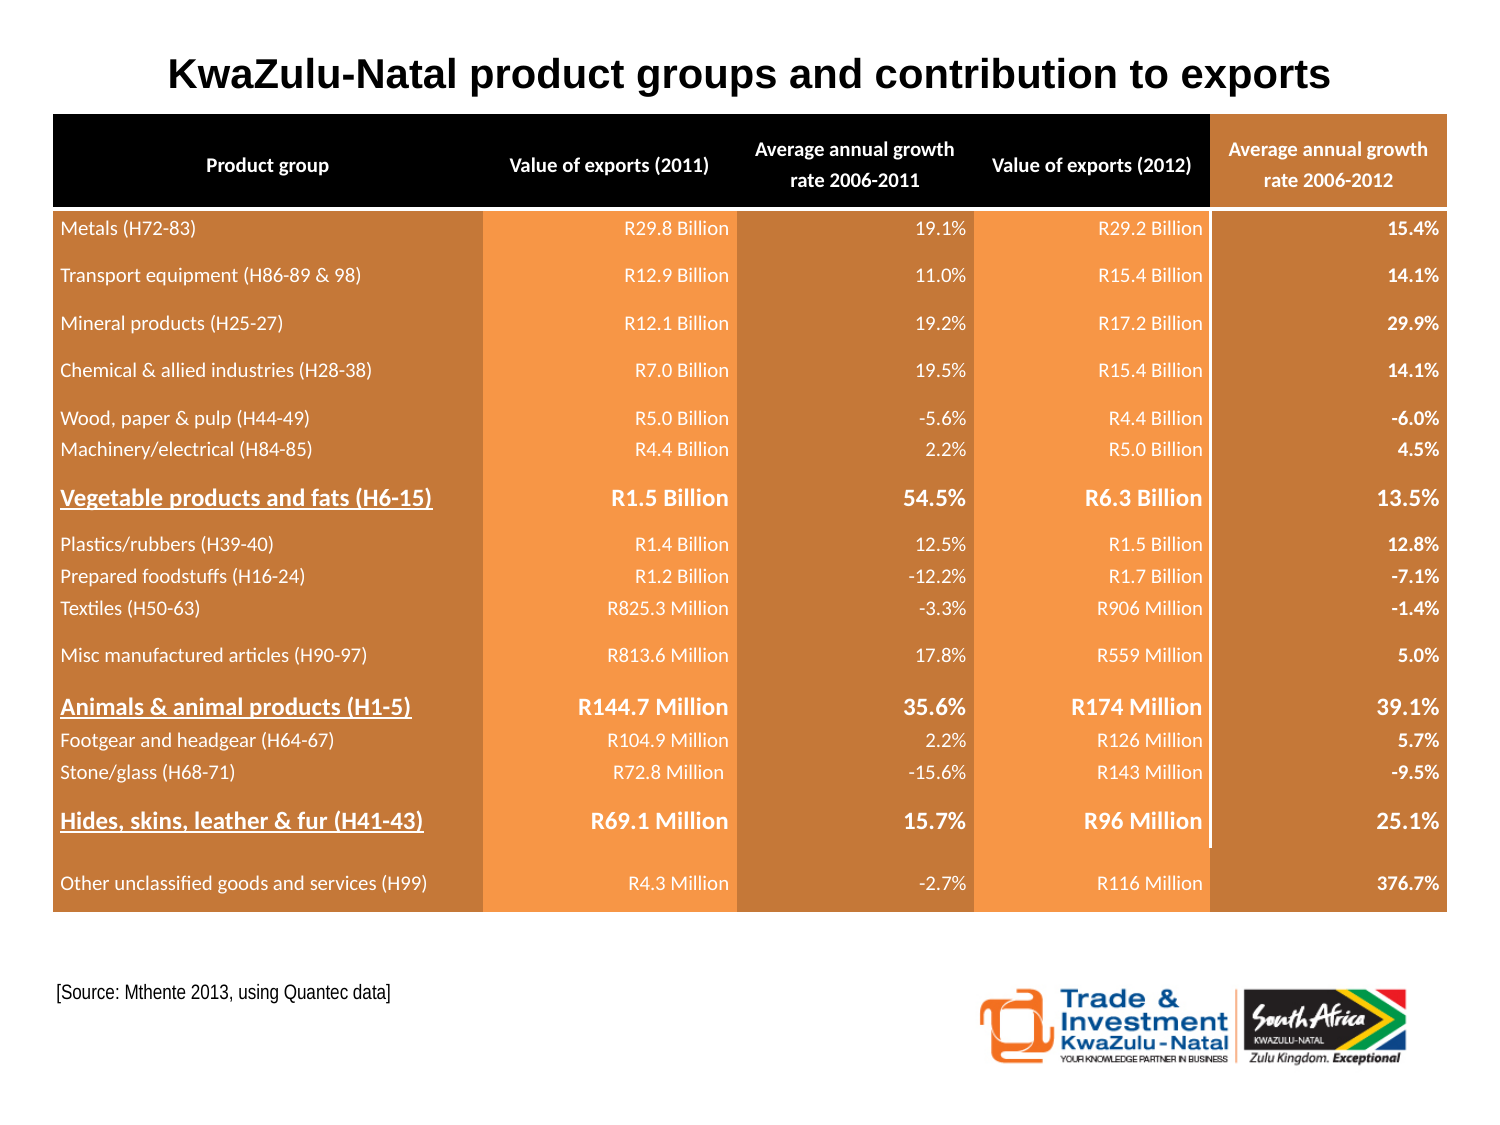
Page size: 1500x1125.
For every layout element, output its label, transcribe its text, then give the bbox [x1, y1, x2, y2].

table_cell R143 Million [974, 753, 1209, 785]
table_cell R559 Million [974, 621, 1209, 684]
table_cell R174 Million [974, 684, 1209, 722]
table_cell 4.5% [1212, 431, 1447, 462]
table_cell R1.2 Billion [483, 557, 737, 589]
text_box KwaZulu-Natal product groups and contribution to exports [152, 38, 1348, 104]
table_cell Prepared foodstuffs (H16-24) [53, 557, 483, 589]
table_cell R69.1 Million [483, 785, 737, 848]
table_cell R29.8 Billion [483, 211, 737, 241]
table_cell R29.2 Billion [974, 211, 1209, 241]
table_cell -6.0% [1212, 399, 1447, 431]
table_cell Chemical & allied industries (H28-38) [53, 336, 483, 399]
table_cell R12.1 Billion [483, 304, 737, 336]
table_cell 15.4% [1212, 211, 1447, 241]
table_cell R4.4 Billion [483, 431, 737, 462]
table_cell R6.3 Billion [974, 462, 1209, 526]
table_cell R1.5 Billion [483, 462, 737, 526]
table_cell R4.3 Million [483, 848, 737, 912]
table_header Value of exports (2011) [483, 114, 737, 207]
table_cell R126 Million [974, 722, 1209, 753]
table_cell R1.4 Billion [483, 526, 737, 557]
table_cell R96 Million [974, 785, 1209, 848]
table_cell R5.0 Billion [974, 431, 1209, 462]
table_cell 5.7% [1212, 722, 1447, 753]
table_cell 12.5% [737, 526, 974, 557]
table_cell Other unclassified goods and services (H99) [53, 848, 483, 912]
table_cell R1.5 Billion [974, 526, 1209, 557]
table_cell 2.2% [737, 431, 974, 462]
table_cell Footgear and headgear (H64-67) [53, 722, 483, 753]
table_cell R1.7 Billion [974, 557, 1209, 589]
table_header Value of exports (2012) [974, 114, 1210, 207]
table_cell -1.4% [1212, 589, 1447, 621]
table_cell Mineral products (H25-27) [53, 304, 483, 336]
table_cell Stone/glass (H68-71) [53, 753, 483, 785]
table_cell -9.5% [1212, 753, 1447, 785]
table_cell Machinery/electrical (H84-85) [53, 431, 483, 462]
table_cell Metals (H72-83) [53, 211, 483, 241]
table_cell Plastics/rubbers (H39-40) [53, 526, 483, 557]
table_cell Textiles (H50-63) [53, 589, 483, 621]
text_box [Source: Mthente 2013, using Quantec data] [41, 971, 426, 1012]
table_cell 14.1% [1212, 241, 1447, 304]
table_cell R4.4 Billion [974, 399, 1209, 431]
table_cell R7.0 Billion [483, 336, 737, 399]
table_cell Vegetable products and fats (H6-15) [53, 462, 483, 526]
table_cell 12.8% [1212, 526, 1447, 557]
picture [0, 0, 1500, 1125]
table_cell 54.5% [737, 462, 974, 526]
table_cell R813.6 Million [483, 621, 737, 684]
table_cell R104.9 Million [483, 722, 737, 753]
table_cell Transport equipment (H86-89 & 98) [53, 241, 483, 304]
table_cell 5.0% [1212, 621, 1447, 684]
table_cell R144.7 Million [483, 684, 737, 722]
table_cell 39.1% [1212, 684, 1447, 722]
table_cell Wood, paper & pulp (H44-49) [53, 399, 483, 431]
table_cell 15.7% [737, 785, 974, 848]
table_cell R116 Million [974, 848, 1210, 912]
table_cell 11.0% [737, 241, 974, 304]
table_cell R825.3 Million [483, 589, 737, 621]
table_header Product group [53, 114, 483, 207]
table_cell -5.6% [737, 399, 974, 431]
table_cell R906 Million [974, 589, 1209, 621]
table_cell -7.1% [1212, 557, 1447, 589]
table_cell 29.9% [1212, 304, 1447, 336]
table_cell R5.0 Billion [483, 399, 737, 431]
table_cell 19.5% [737, 336, 974, 399]
table_cell -12.2% [737, 557, 974, 589]
table_header Average annual growth rate 2006-2011 [737, 114, 974, 207]
table_header Average annual growth rate 2006-2012 [1210, 114, 1447, 207]
table_cell Misc manufactured articles (H90-97) [53, 621, 483, 684]
table_cell 19.1% [737, 211, 974, 241]
table_cell R12.9 Billion [483, 241, 737, 304]
table_cell R72.8 Million [483, 753, 737, 785]
table_cell 14.1% [1212, 336, 1447, 399]
table_cell 25.1% [1212, 785, 1447, 848]
table_cell 17.8% [737, 621, 974, 684]
table_cell R15.4 Billion [974, 336, 1209, 399]
table_cell -2.7% [737, 848, 974, 912]
table_cell Animals & animal products (H1-5) [53, 684, 483, 722]
table_cell 13.5% [1212, 462, 1447, 526]
table_cell Hides, skins, leather & fur (H41-43) [53, 785, 483, 848]
table_cell 376.7% [1210, 848, 1447, 912]
table_cell 19.2% [737, 304, 974, 336]
table_cell 35.6% [737, 684, 974, 722]
table_cell -3.3% [737, 589, 974, 621]
table_cell 2.2% [737, 722, 974, 753]
table_cell R15.4 Billion [974, 241, 1209, 304]
table_cell R17.2 Billion [974, 304, 1209, 336]
table_cell -15.6% [737, 753, 974, 785]
